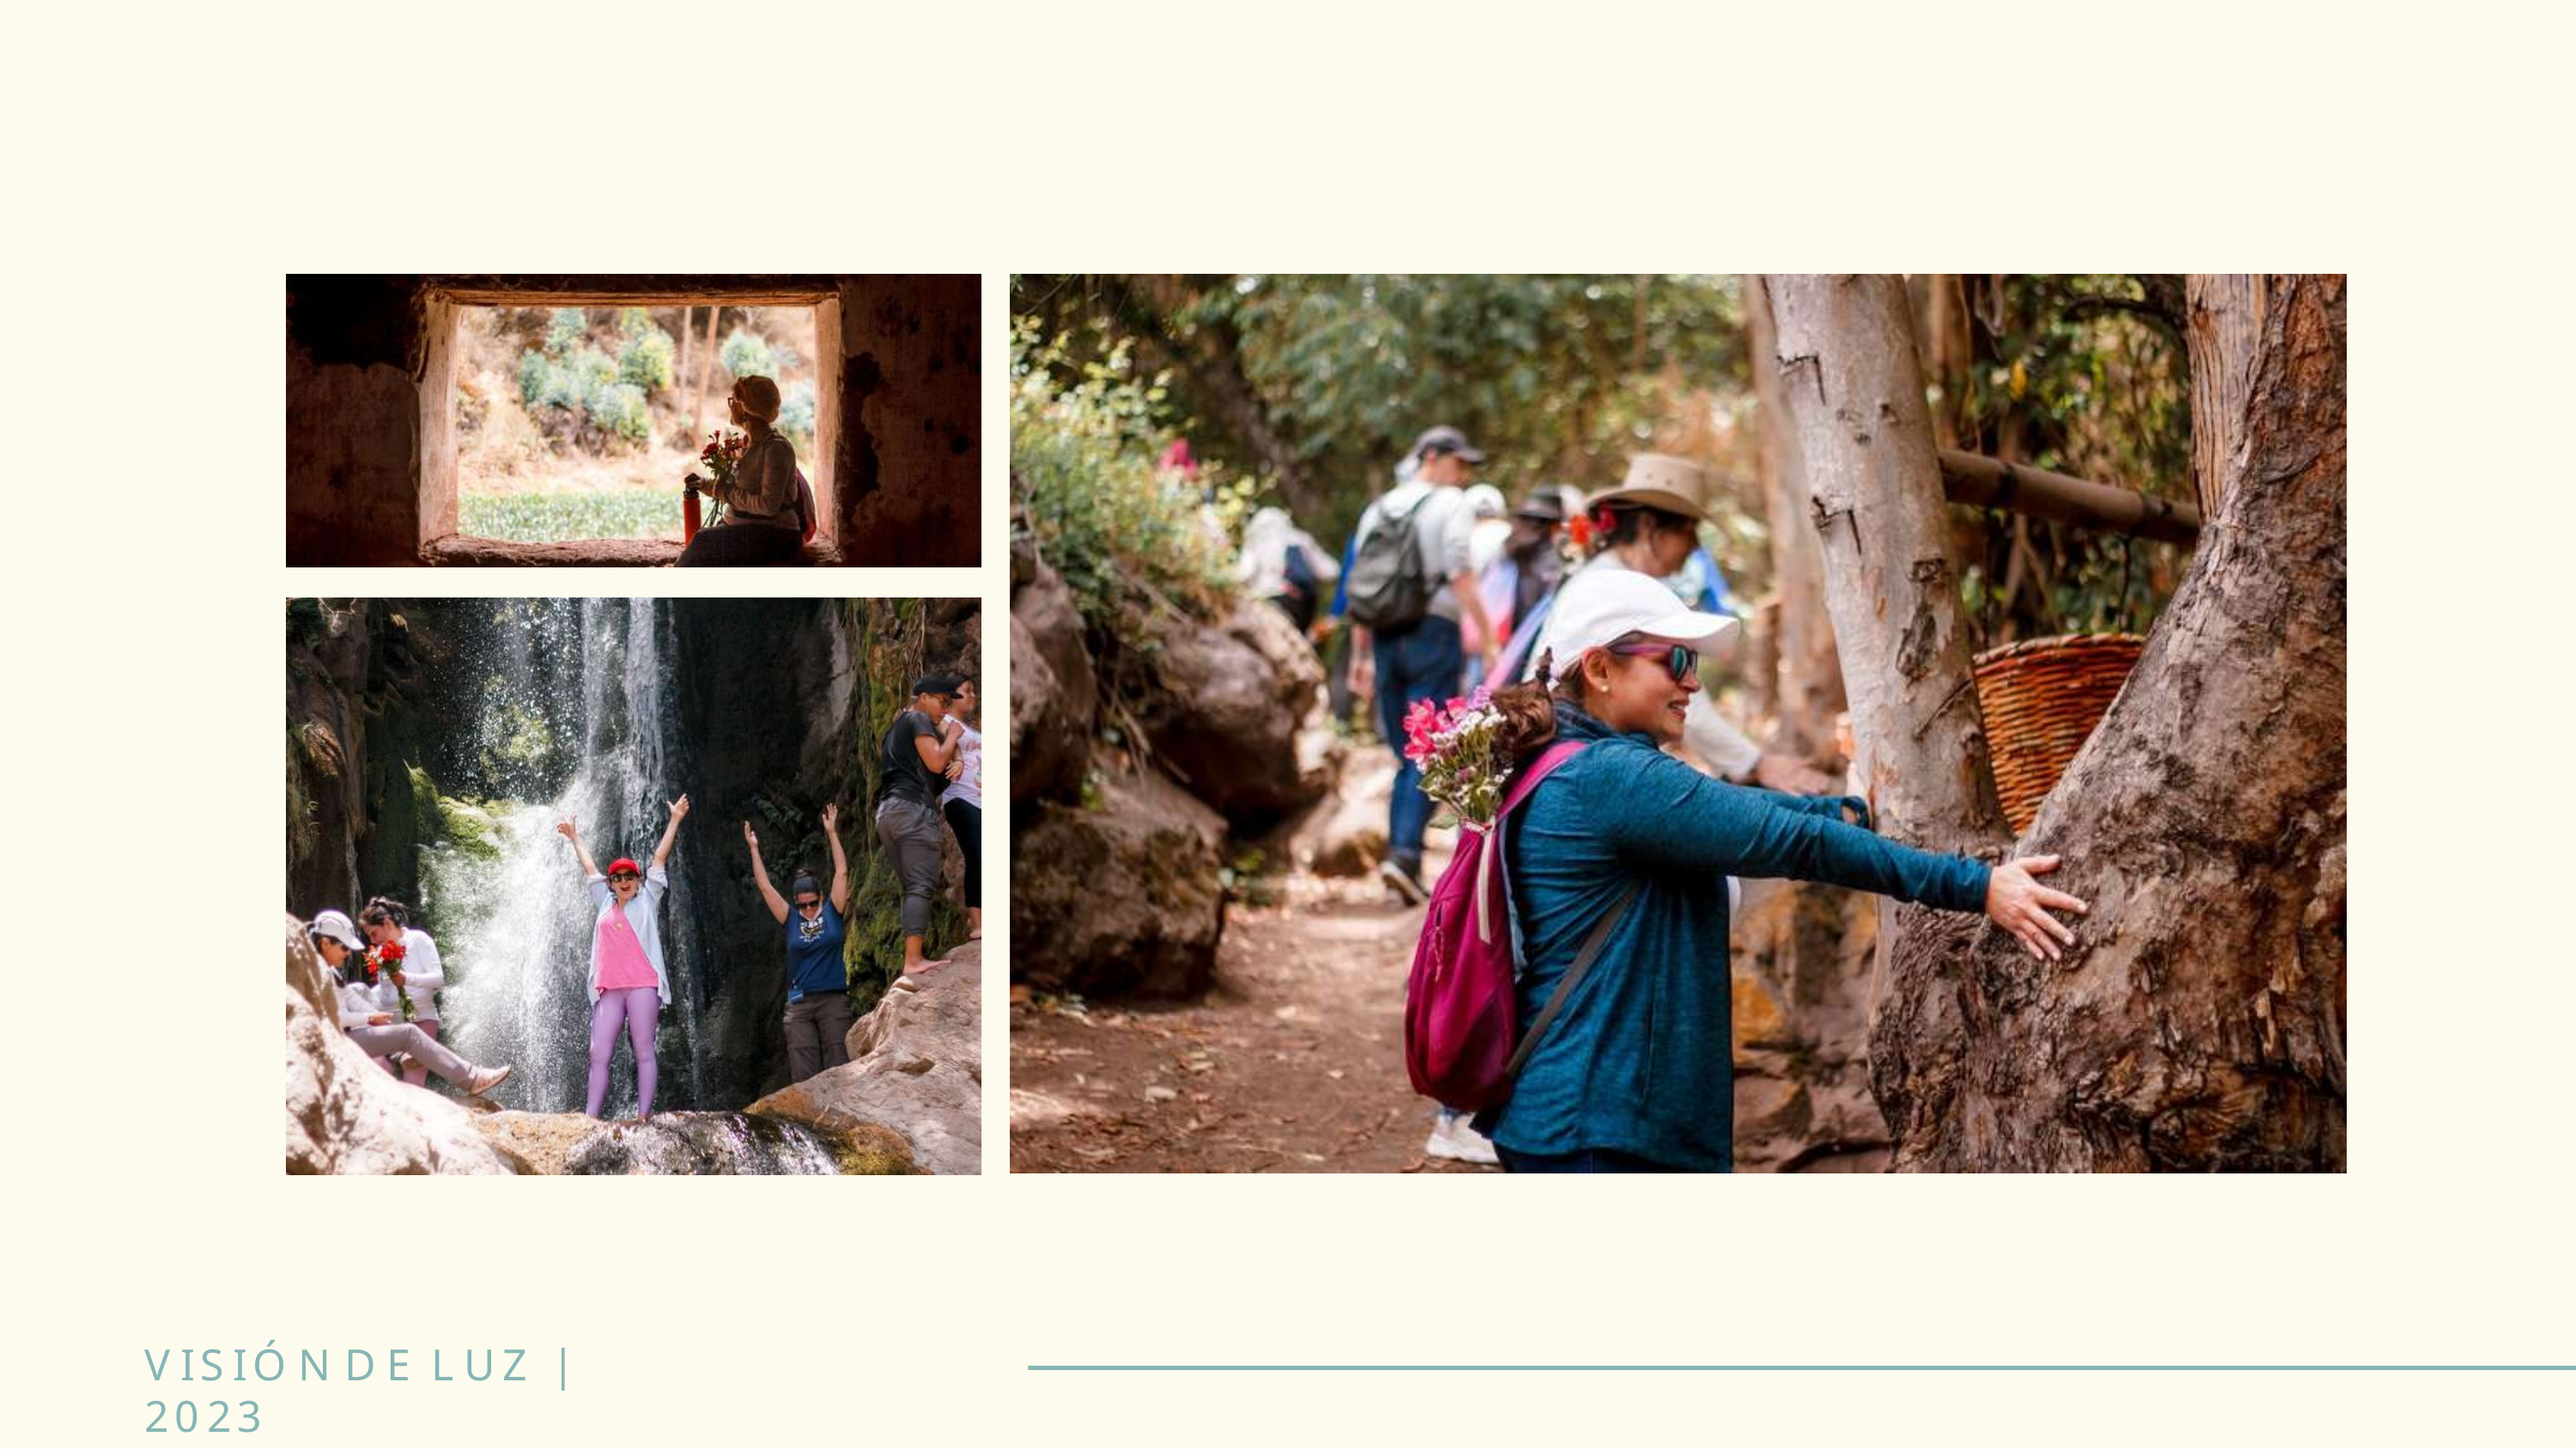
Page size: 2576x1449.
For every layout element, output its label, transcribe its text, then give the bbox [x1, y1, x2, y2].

picture [286, 274, 981, 567]
picture [286, 597, 981, 1175]
picture [1010, 274, 2347, 1174]
text_box VISIÓN DE LUZ | 2023 [143, 1336, 695, 1441]
text_box [1028, 1366, 2576, 1370]
